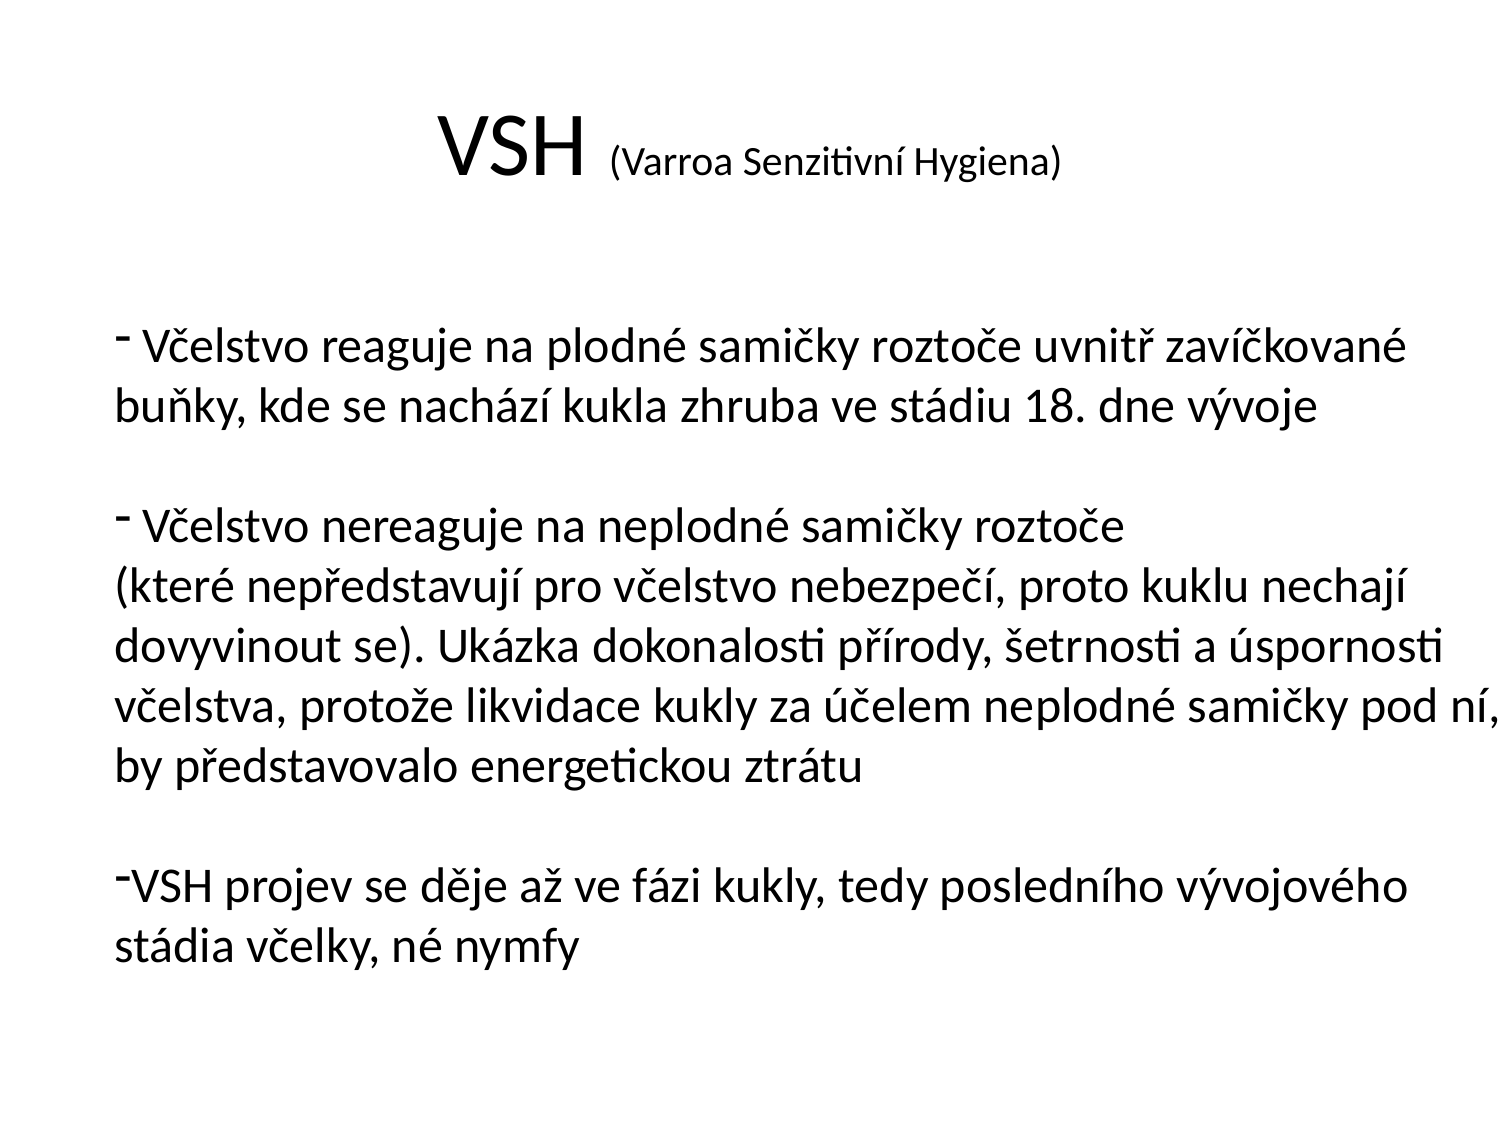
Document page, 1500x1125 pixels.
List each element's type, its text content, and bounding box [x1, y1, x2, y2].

title VSH (Varroa Senzitivní Hygiena) [75, 45, 1425, 233]
text_box Včelstvo reaguje na plodné samičky roztoče uvnitř zavíčkované buňky, kde se nachází kukla zhruba ve stádiu 18. dne vývoje Včelstvo nereaguje na neplodné samičky roztoče (které nepředstavují pro včelstvo nebezpečí, proto kuklu nechají dovyvinout se). Ukázka dokonalosti přírody, šetrnosti a úspornosti včelstva, protože likvidace kukly za účelem neplodné samičky pod ní, by představovalo energetickou ztrátu VSH projev se děje až ve fázi kukly, tedy posledního vývojového stádia včelky, né nymfy [99, 304, 1500, 980]
